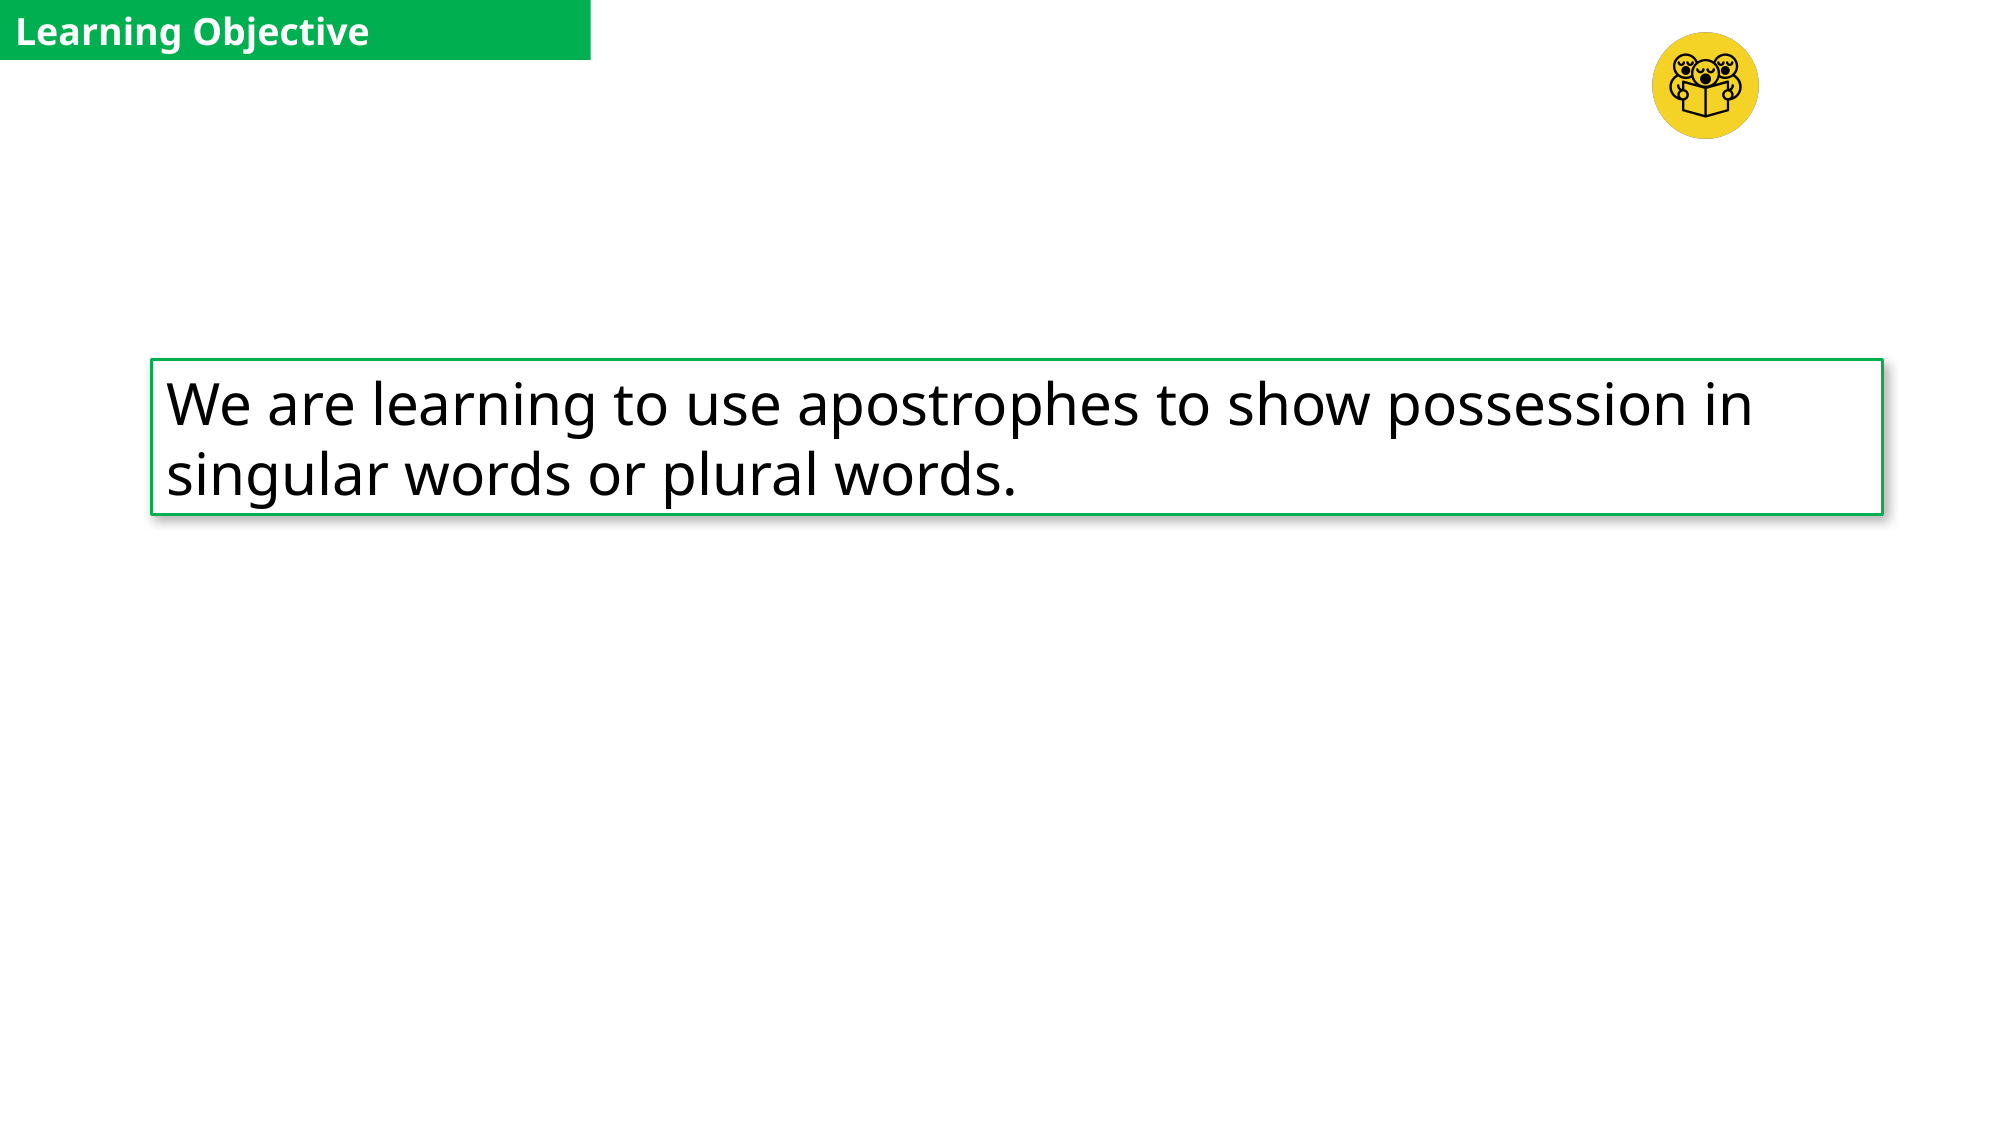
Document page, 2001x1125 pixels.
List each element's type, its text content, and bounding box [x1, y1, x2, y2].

text_box We are learning to use apostrophes to show possession in singular words or plural words. [151, 359, 1883, 515]
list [1650, 29, 1762, 141]
text_box Learning Objective [0, 0, 591, 60]
